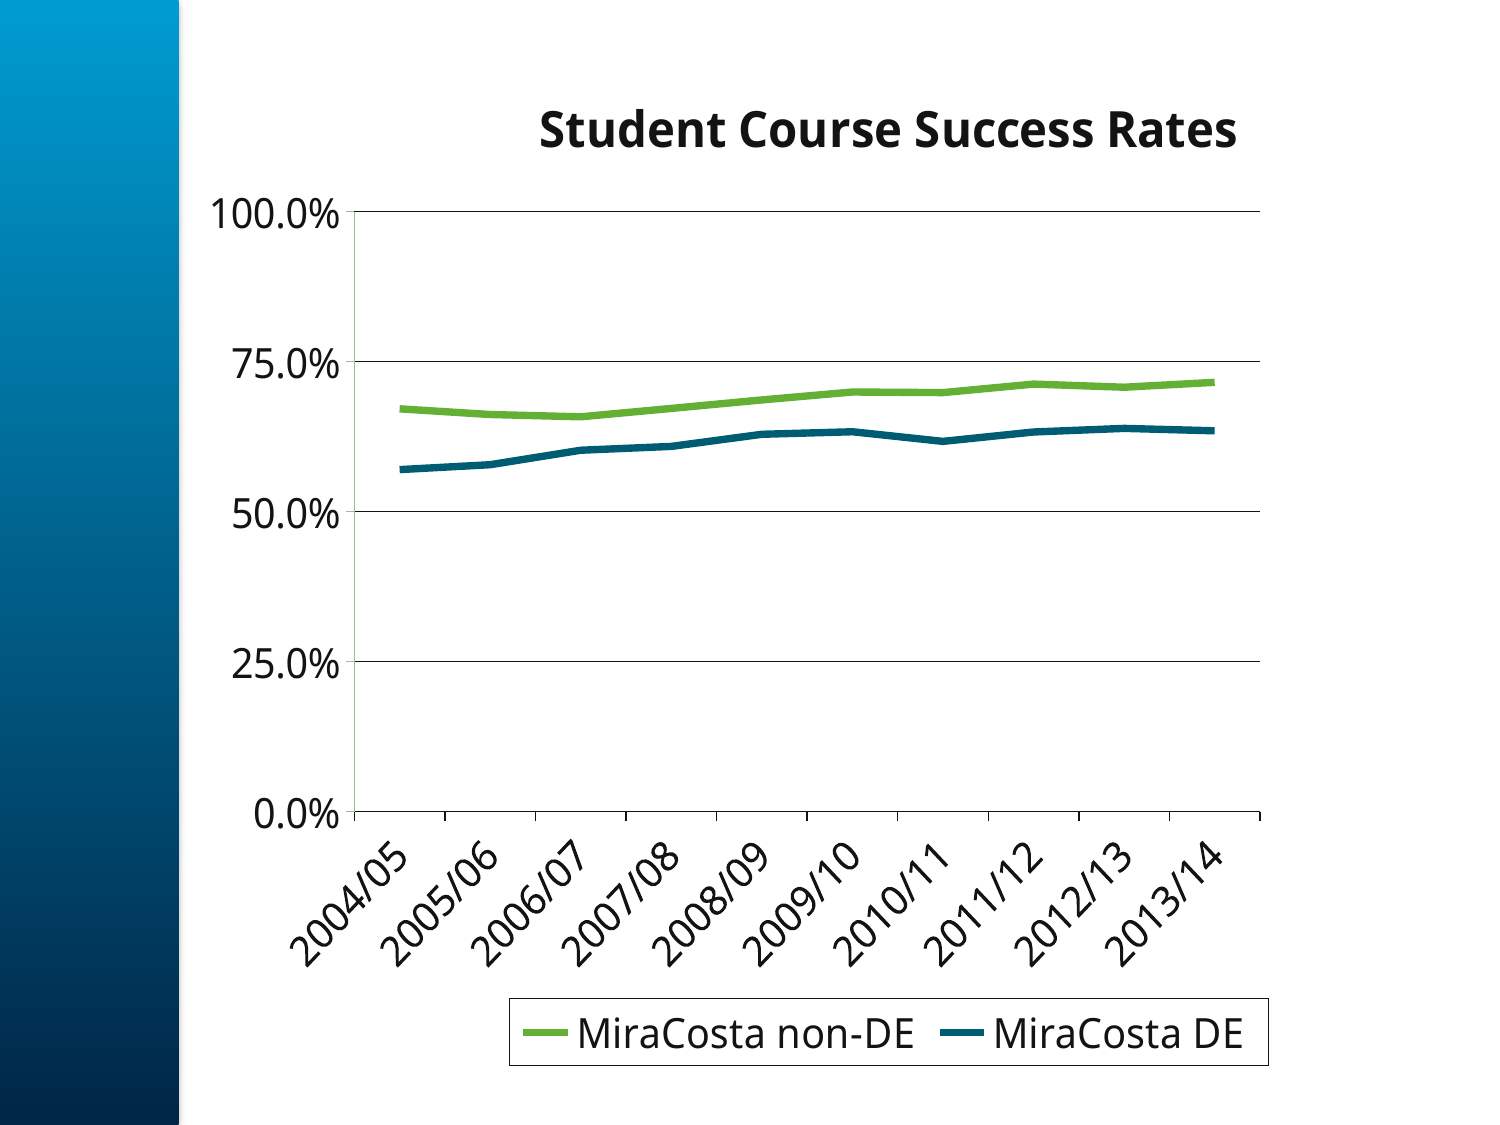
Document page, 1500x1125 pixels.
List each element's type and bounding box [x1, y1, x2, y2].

chart [208, 50, 1500, 1077]
